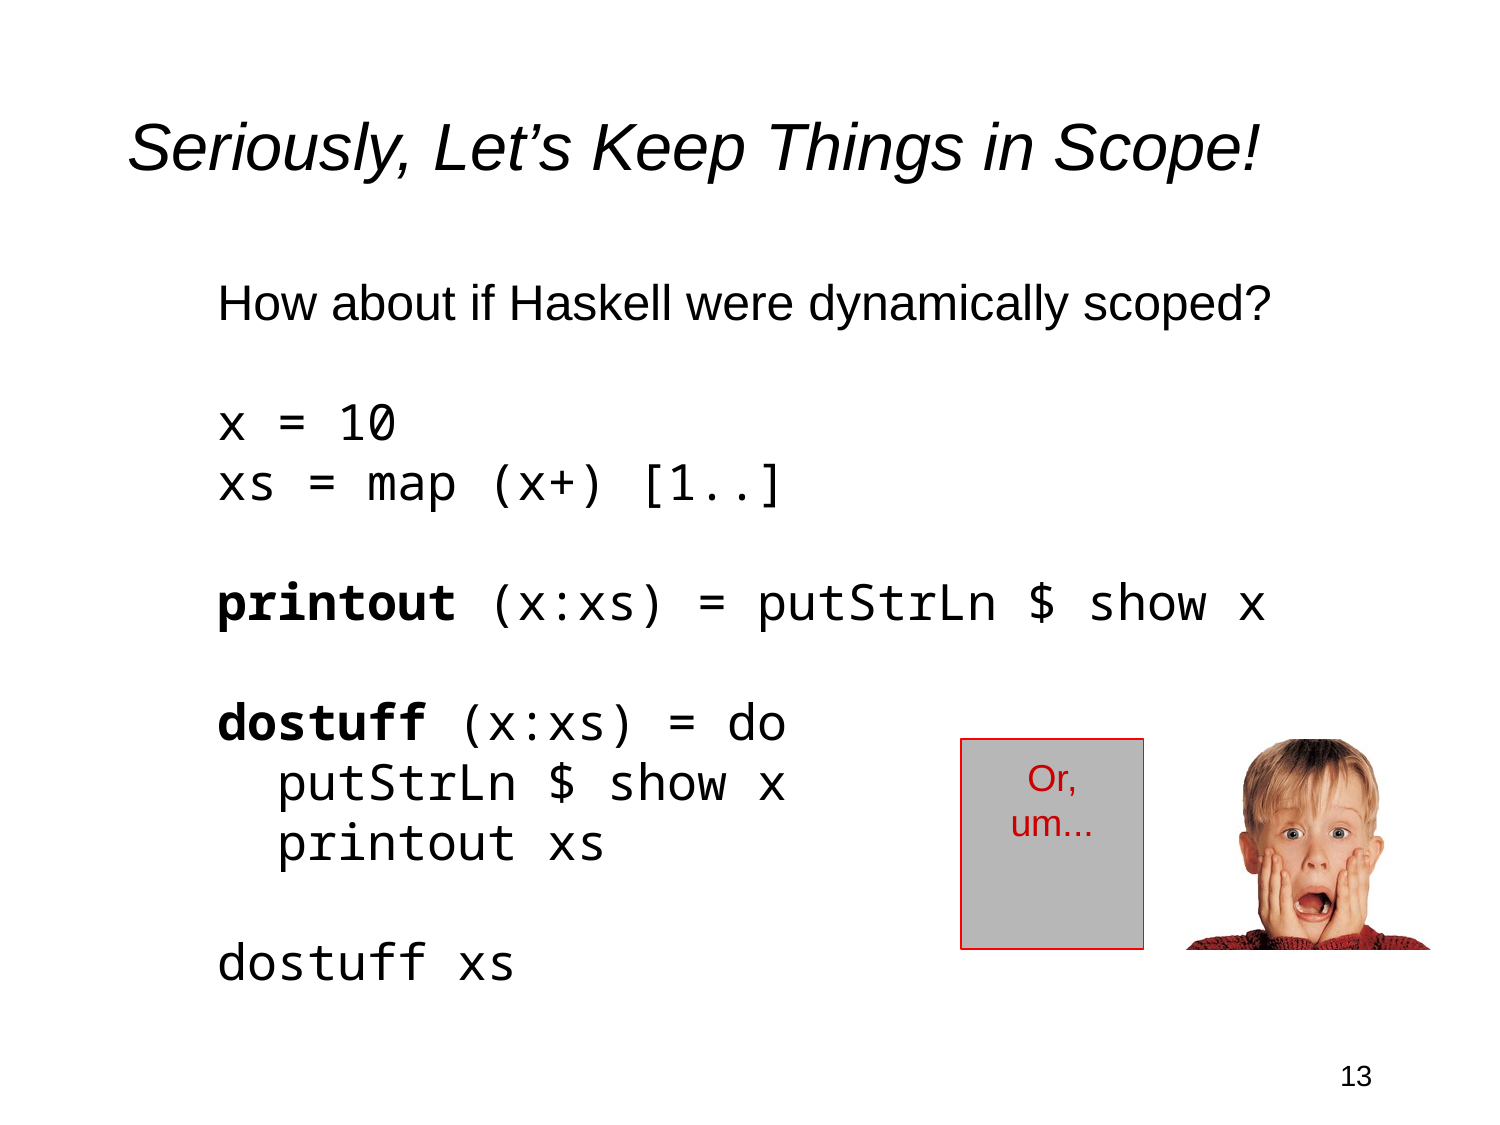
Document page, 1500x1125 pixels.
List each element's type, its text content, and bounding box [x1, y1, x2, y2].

slide_number ‹#› [1074, 1050, 1388, 1125]
picture [1184, 738, 1431, 950]
list How about if Haskell were dynamically scoped? x = 10 xs = map (x+) [1..] printout (x:xs) = putStrLn $ show x dostuff (x:xs) = do putStrLn $ show x printout xs dostuff xs [202, 262, 1431, 1003]
text_box Or, um... [961, 739, 1144, 950]
title Seriously, Let’s Keep Things in Scope! [112, 50, 1388, 238]
